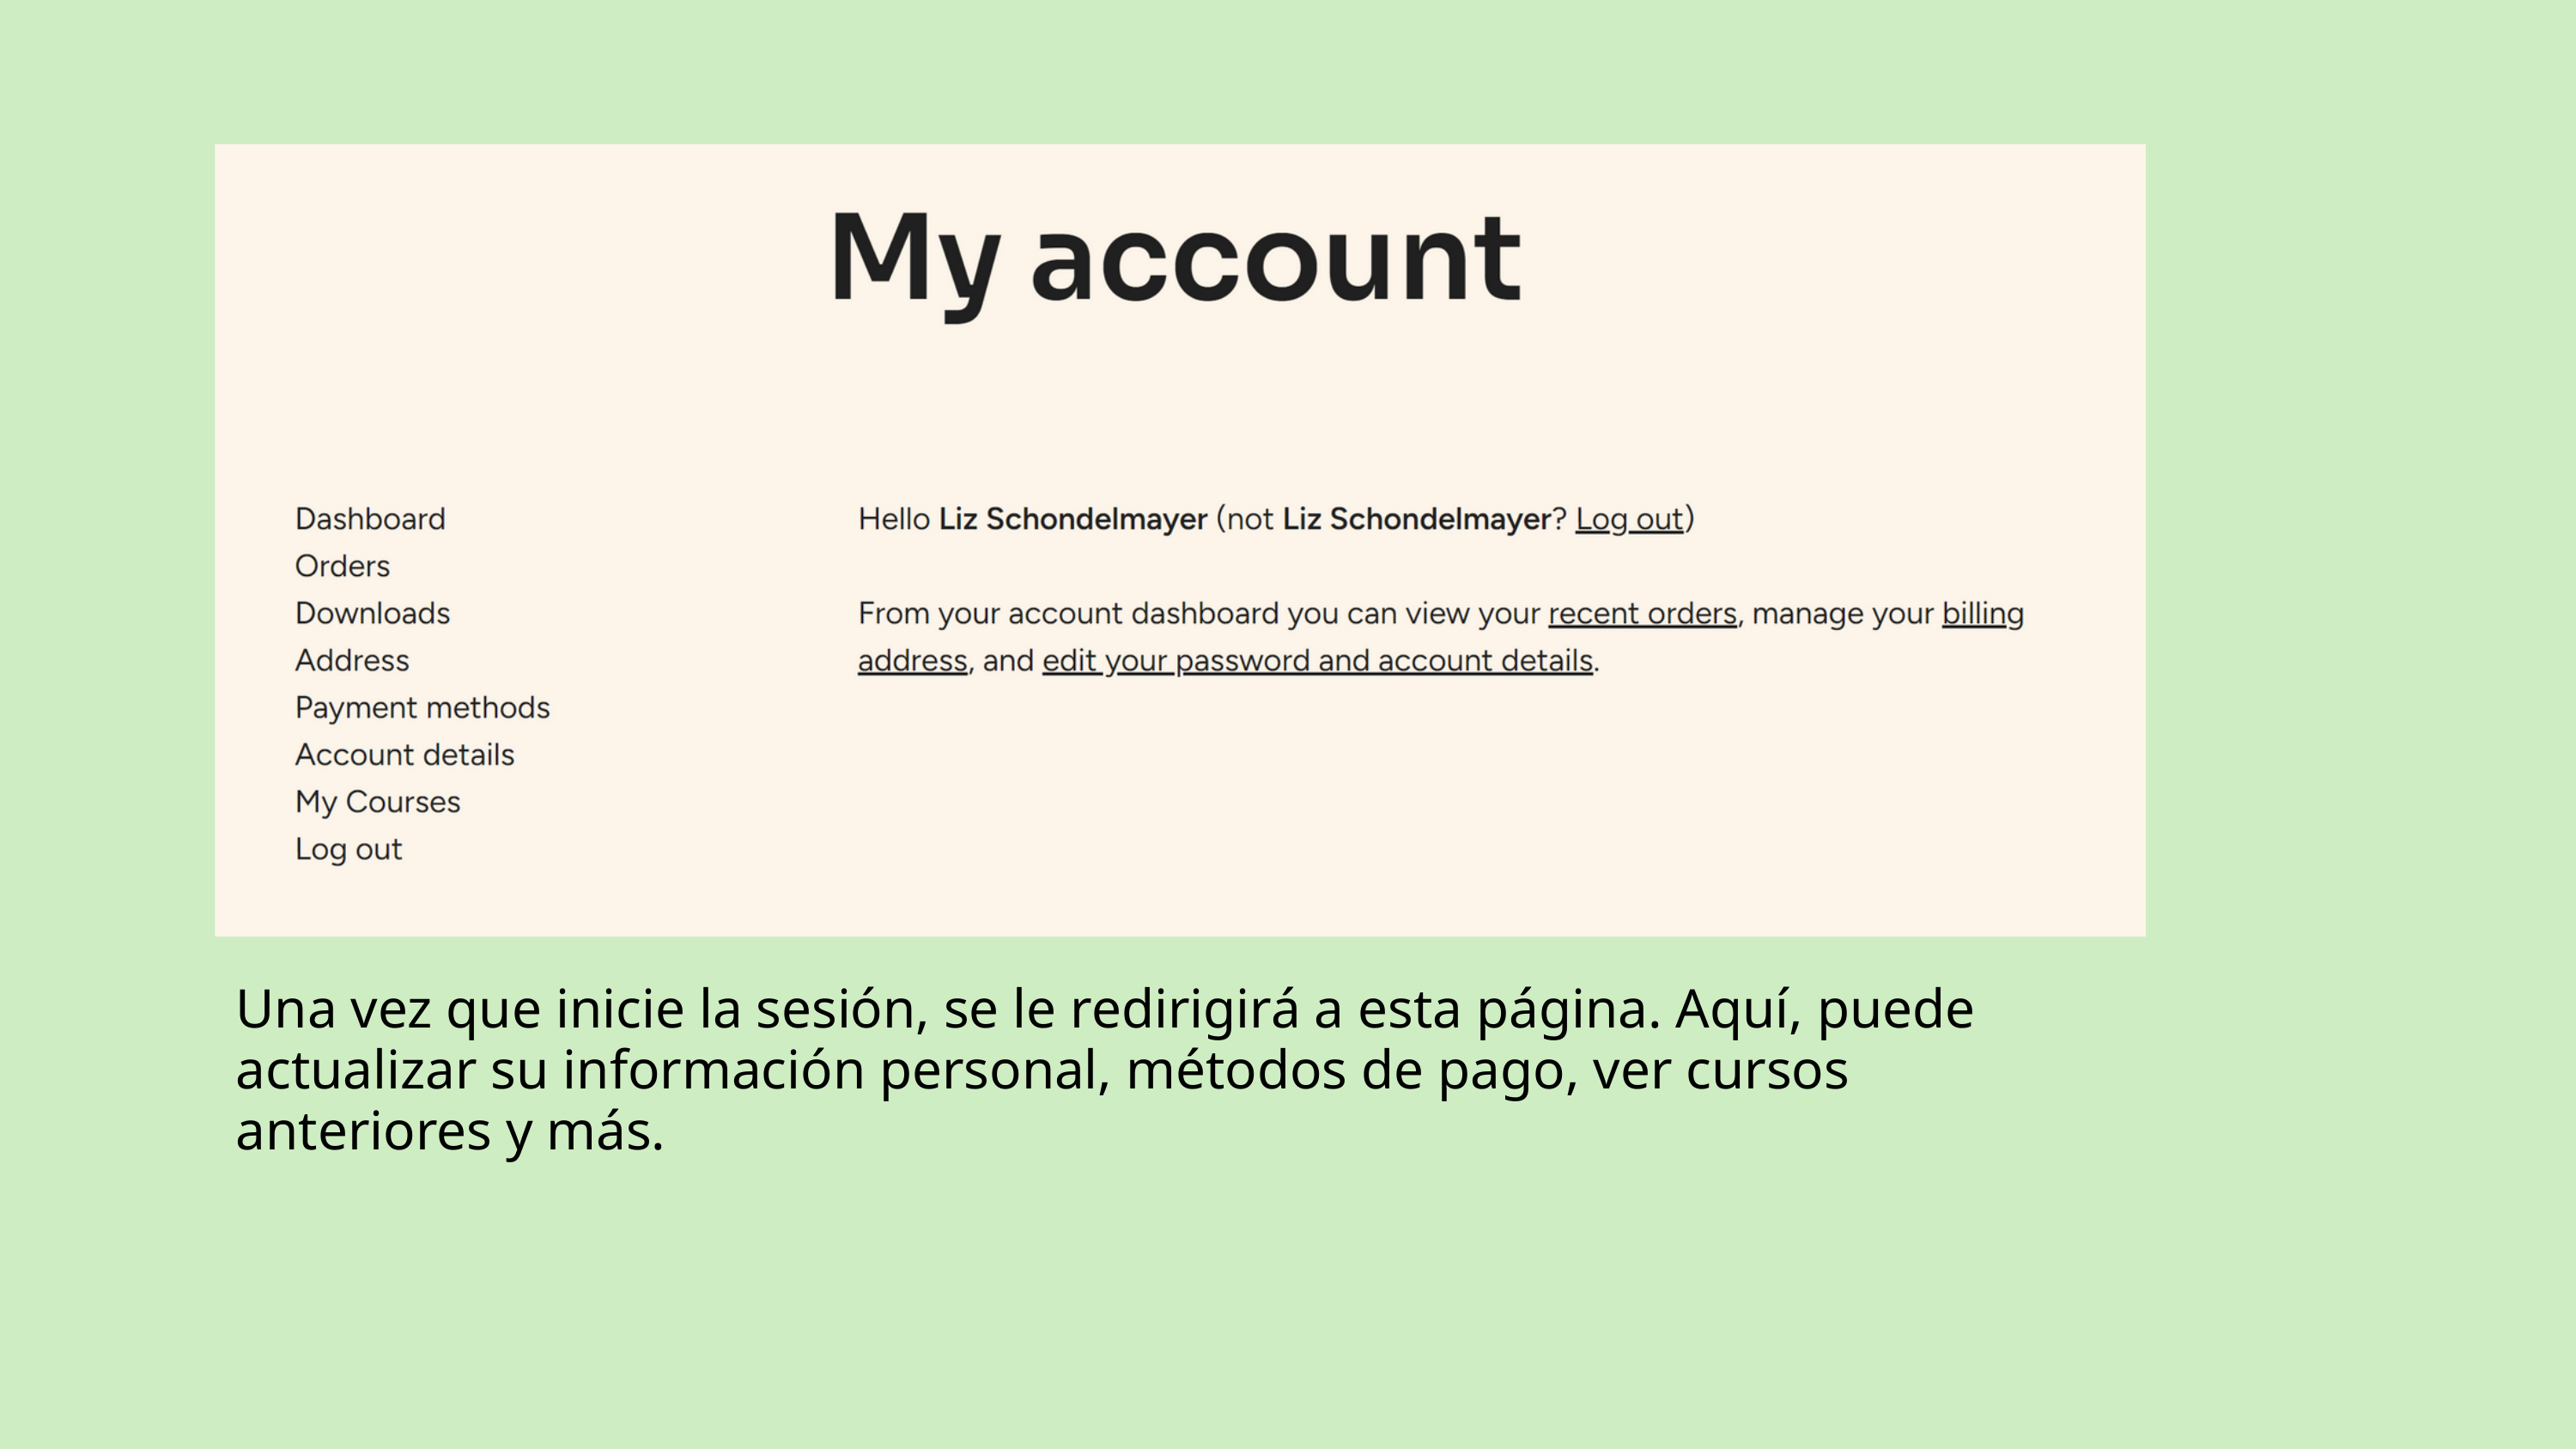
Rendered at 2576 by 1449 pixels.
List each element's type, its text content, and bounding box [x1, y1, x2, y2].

text_box Una vez que inicie la sesión, se le redirigirá a esta página. Aquí, puede actualizar su información personal, métodos de pago, ver cursos anteriores y más. [235, 977, 2050, 1161]
text_box [215, 144, 2147, 937]
